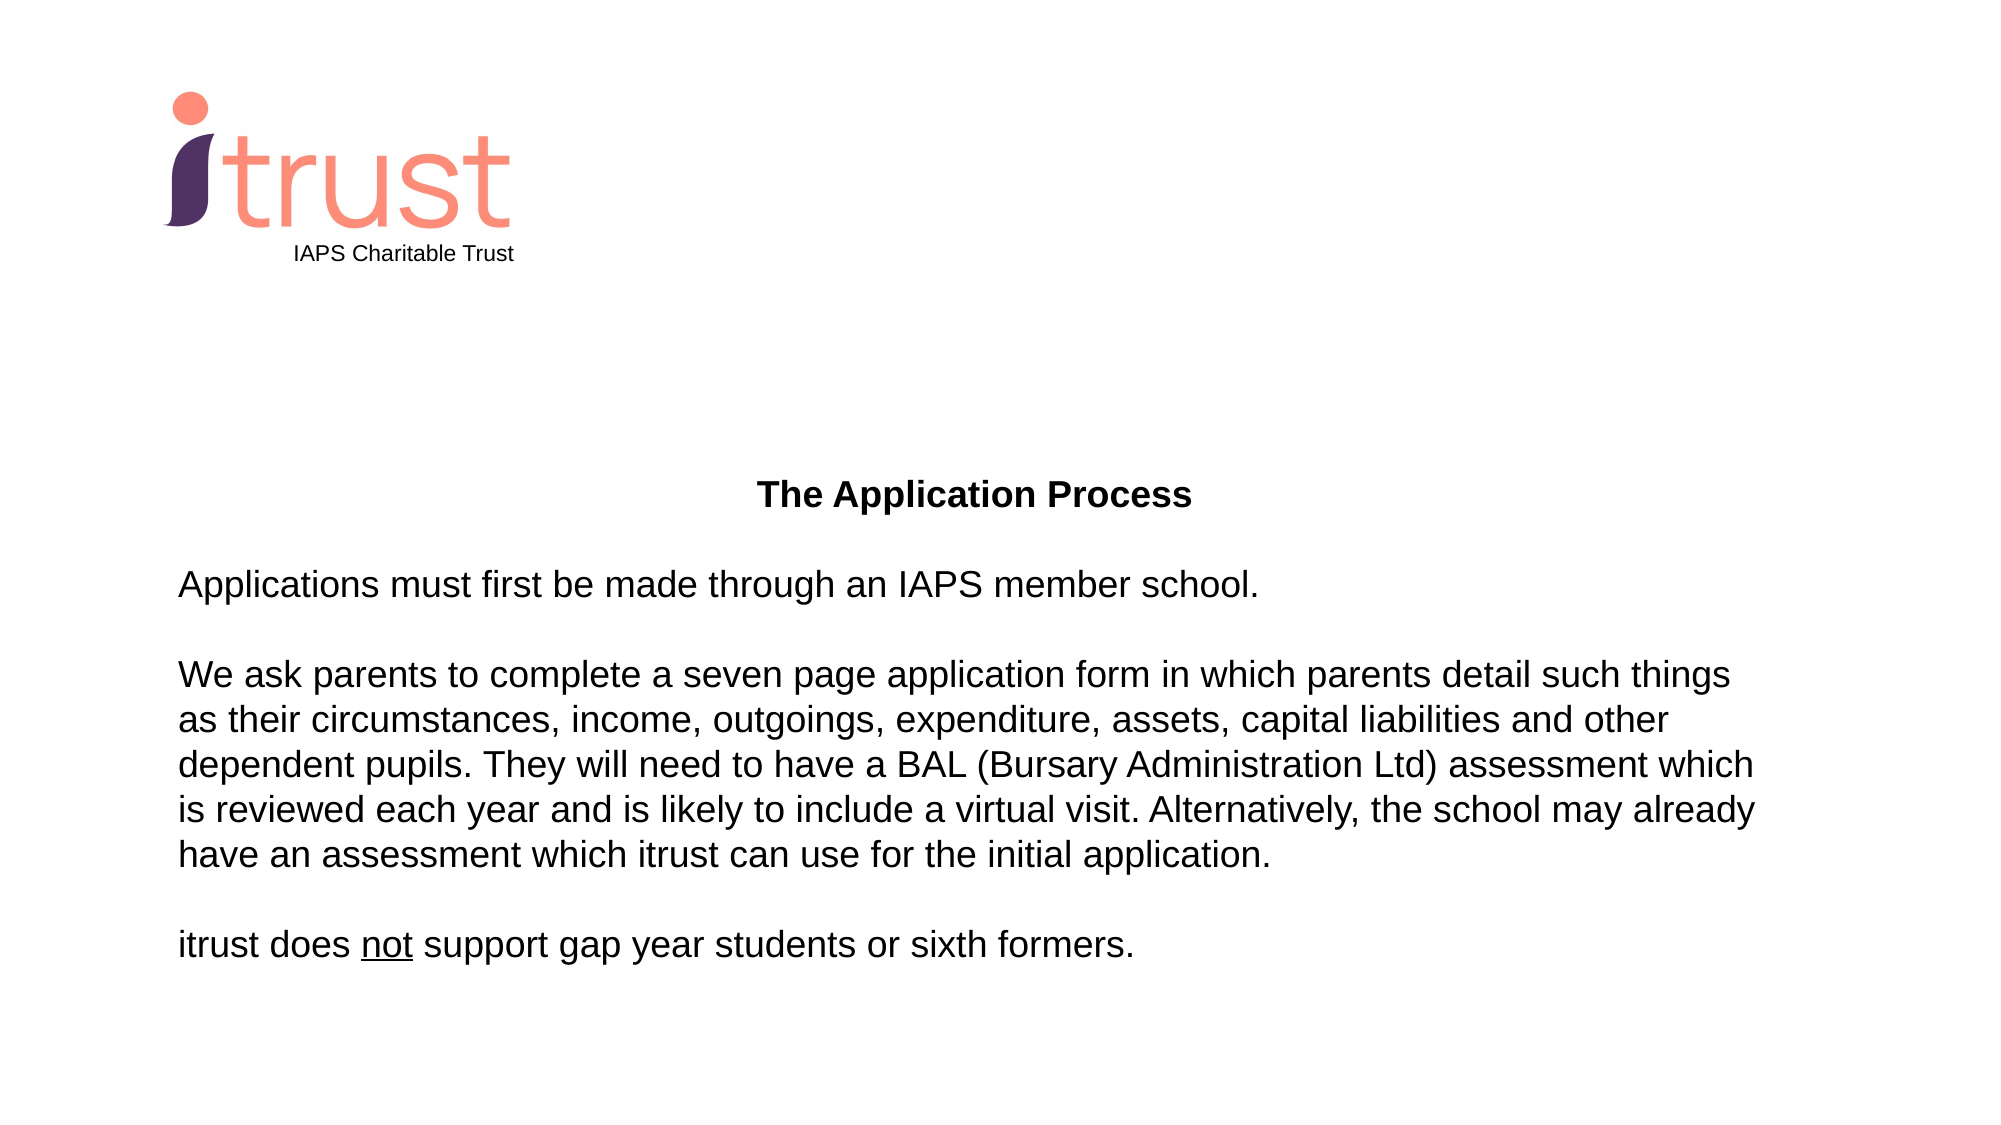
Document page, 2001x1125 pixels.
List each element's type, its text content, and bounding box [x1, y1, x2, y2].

text_box The Application Process Applications must first be made through an IAPS member school. We ask parents to complete a seven page application form in which parents detail such things as their circumstances, income, outgoings, expenditure, assets, capital liabilities and other dependent pupils. They will need to have a BAL (Bursary Administration Ltd) assessment which is reviewed each year and is likely to include a virtual visit. Alternatively, the school may already have an assessment which itrust can use for the initial application. itrust does not support gap year students or sixth formers. [163, 417, 1787, 1018]
picture [163, 88, 511, 232]
text_box IAPS Charitable Trust [272, 231, 1273, 274]
